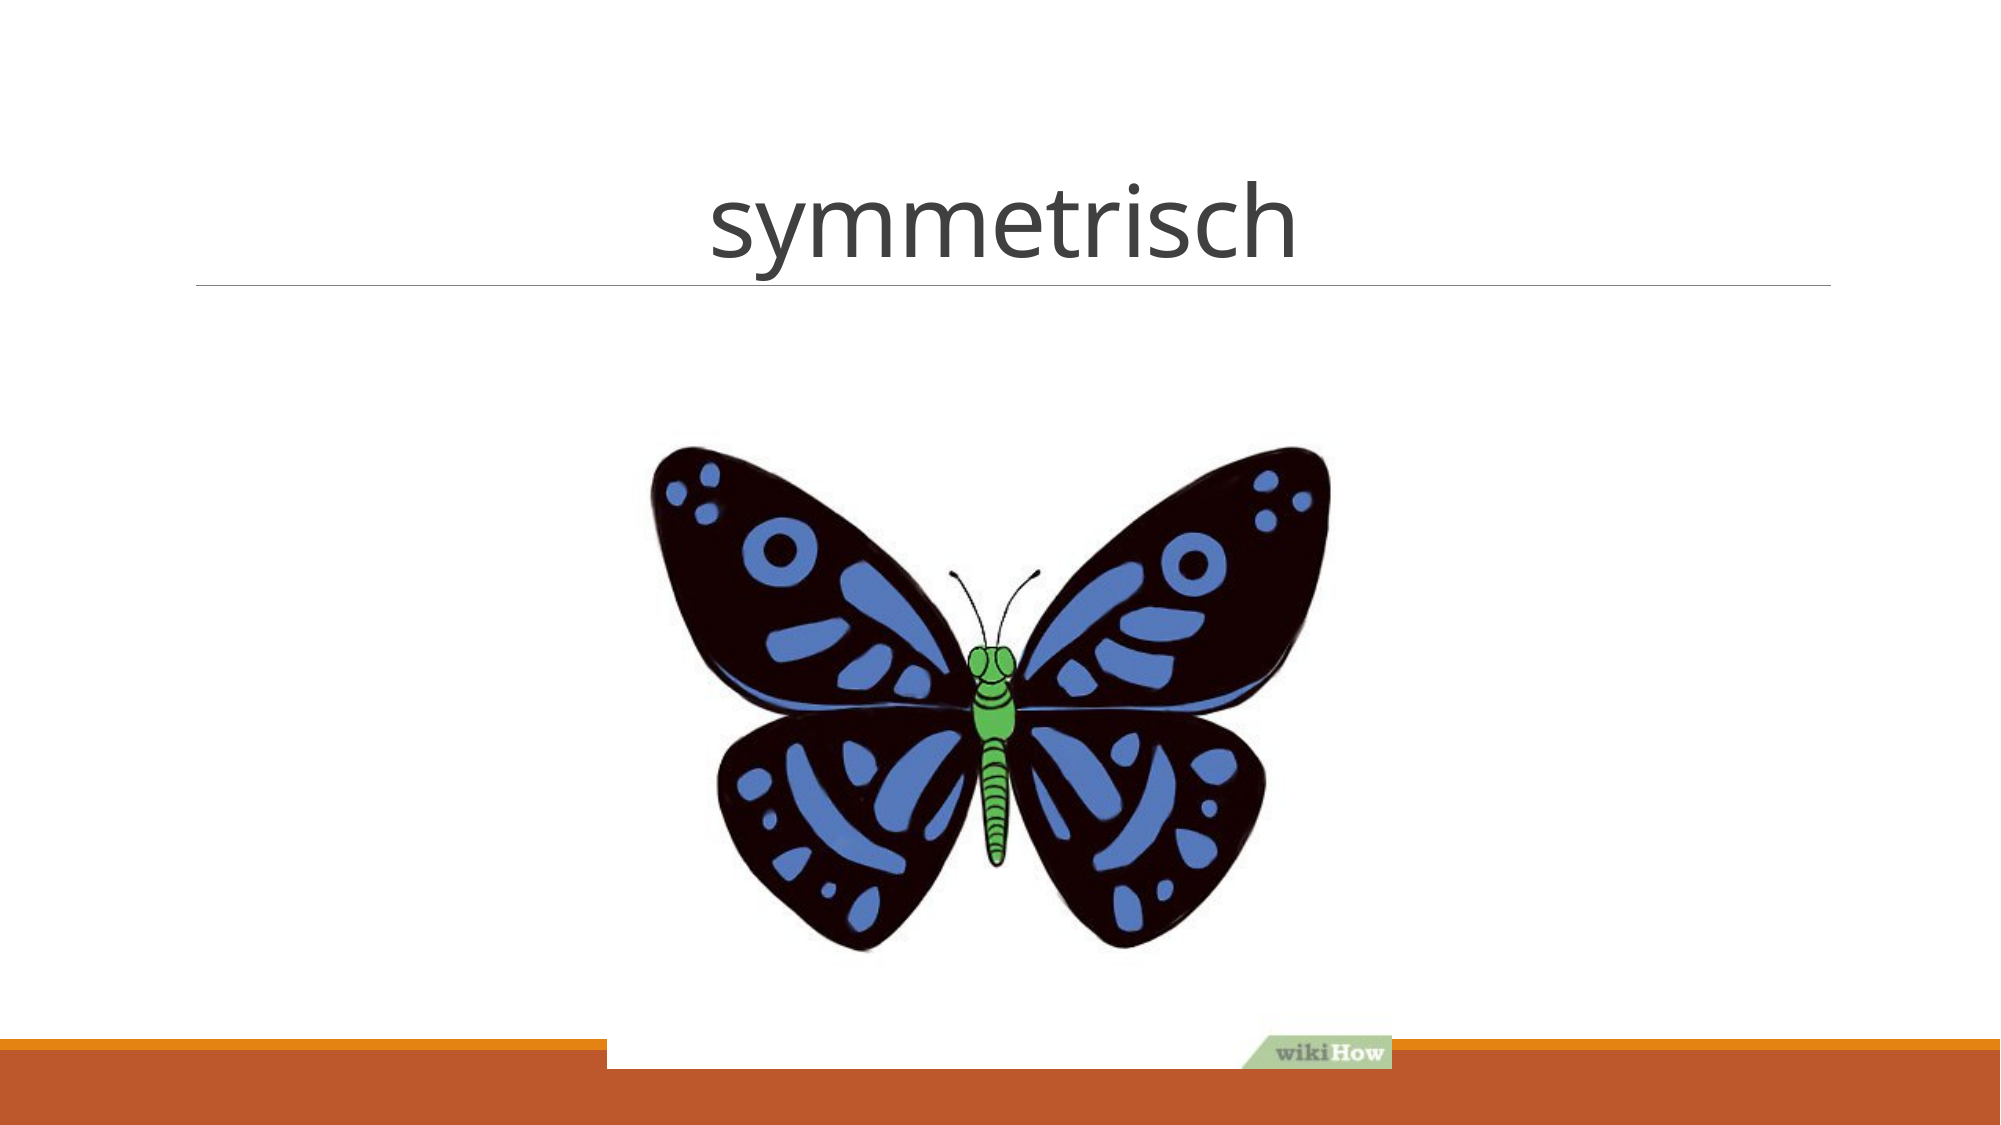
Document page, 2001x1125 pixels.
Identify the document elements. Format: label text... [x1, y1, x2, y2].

title symmetrisch [180, 47, 1830, 285]
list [607, 309, 1393, 1070]
